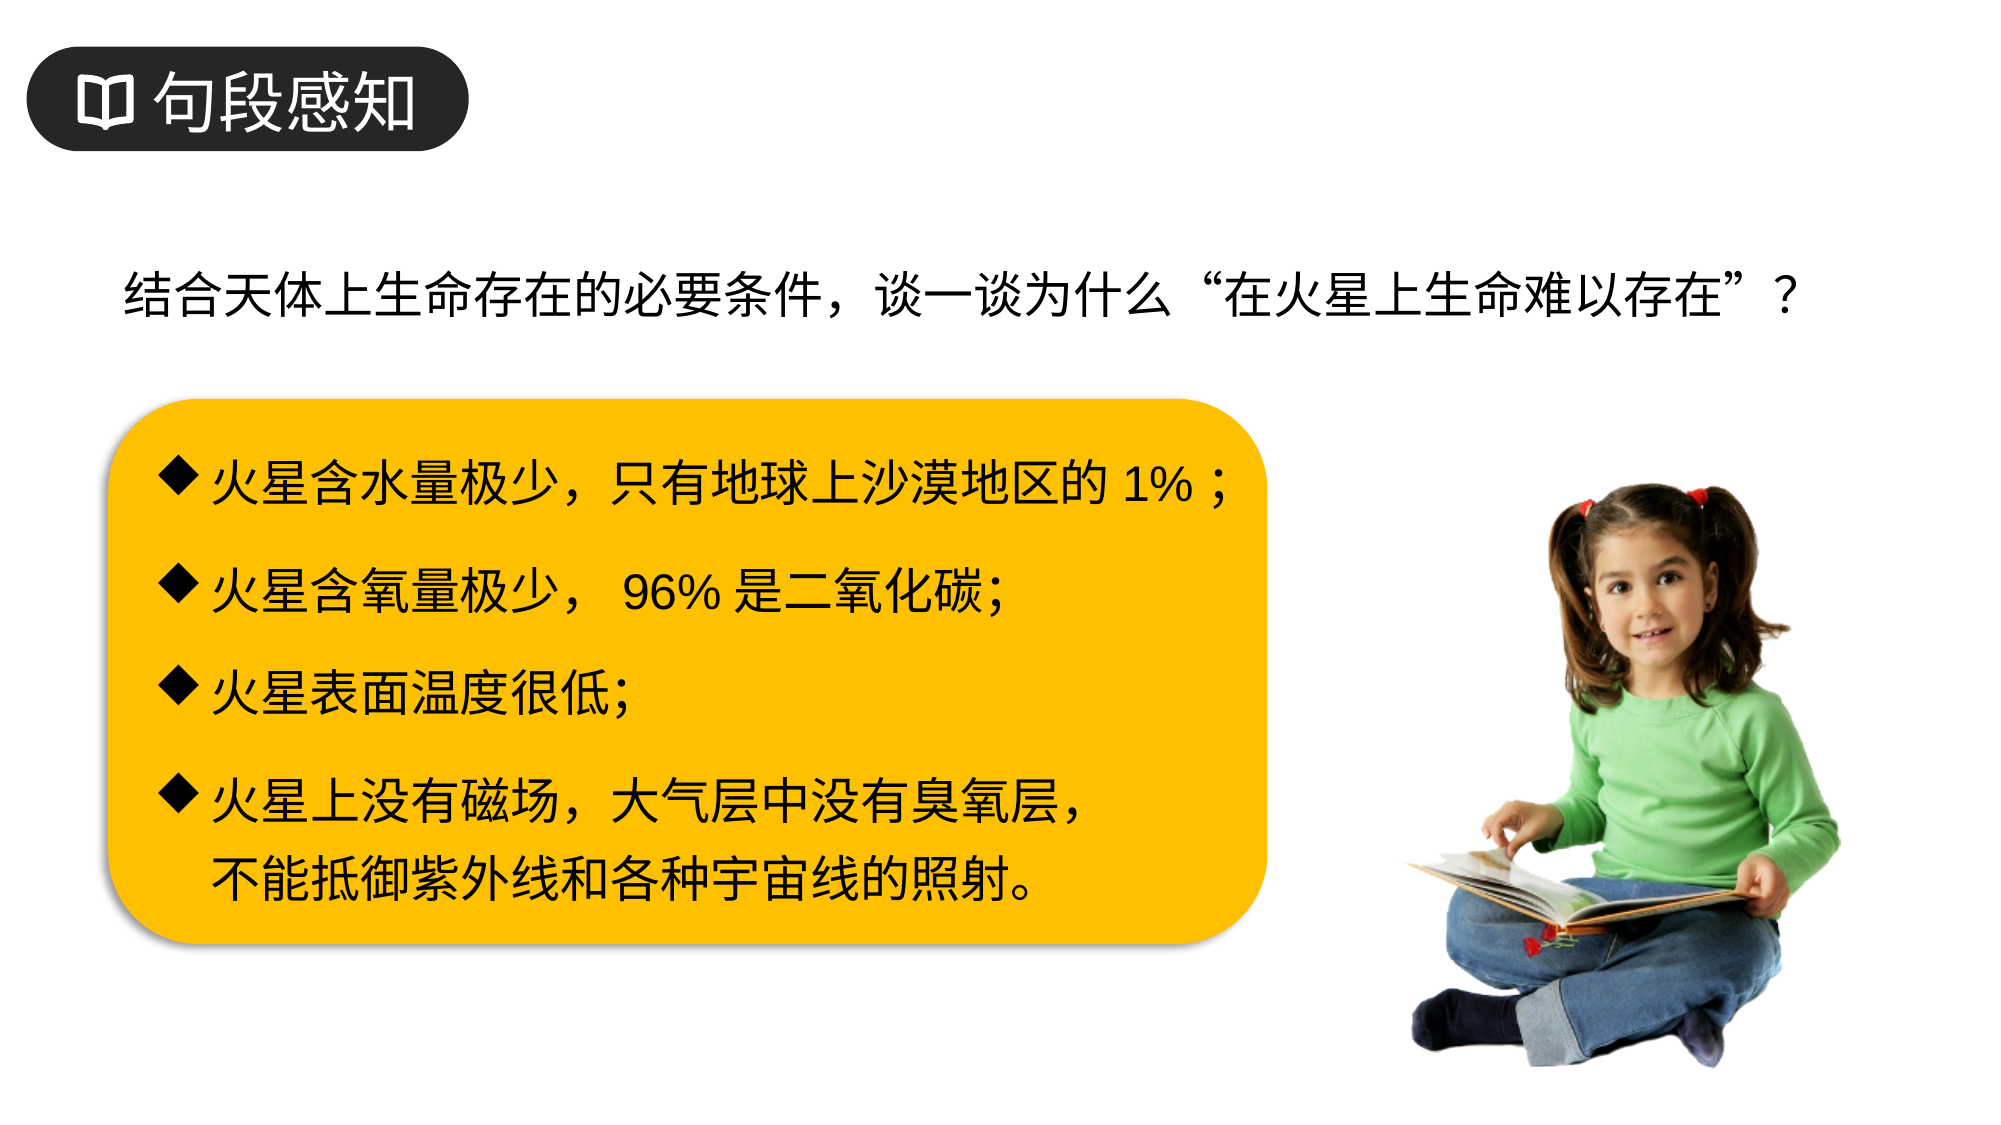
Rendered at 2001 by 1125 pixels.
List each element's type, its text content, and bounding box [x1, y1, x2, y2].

text_box 火星表面温度很低； [139, 636, 1403, 729]
text_box [108, 398, 1268, 945]
text_box 火星上没有磁场，大气层中没有臭氧层，不能抵御紫外线和各种宇宙线的照射。 [139, 744, 1163, 916]
text_box 火星含水量极少，只有地球上沙漠地区的1%； [139, 426, 1379, 519]
text_box 结合天体上生命存在的必要条件，谈一谈为什么“在火星上生命难以存在”？ [108, 238, 1830, 331]
text_box 火星含氧量极少，96%是二氧化碳； [139, 534, 1351, 628]
text_box 句段感知 [137, 53, 444, 149]
picture [1403, 482, 1841, 1070]
